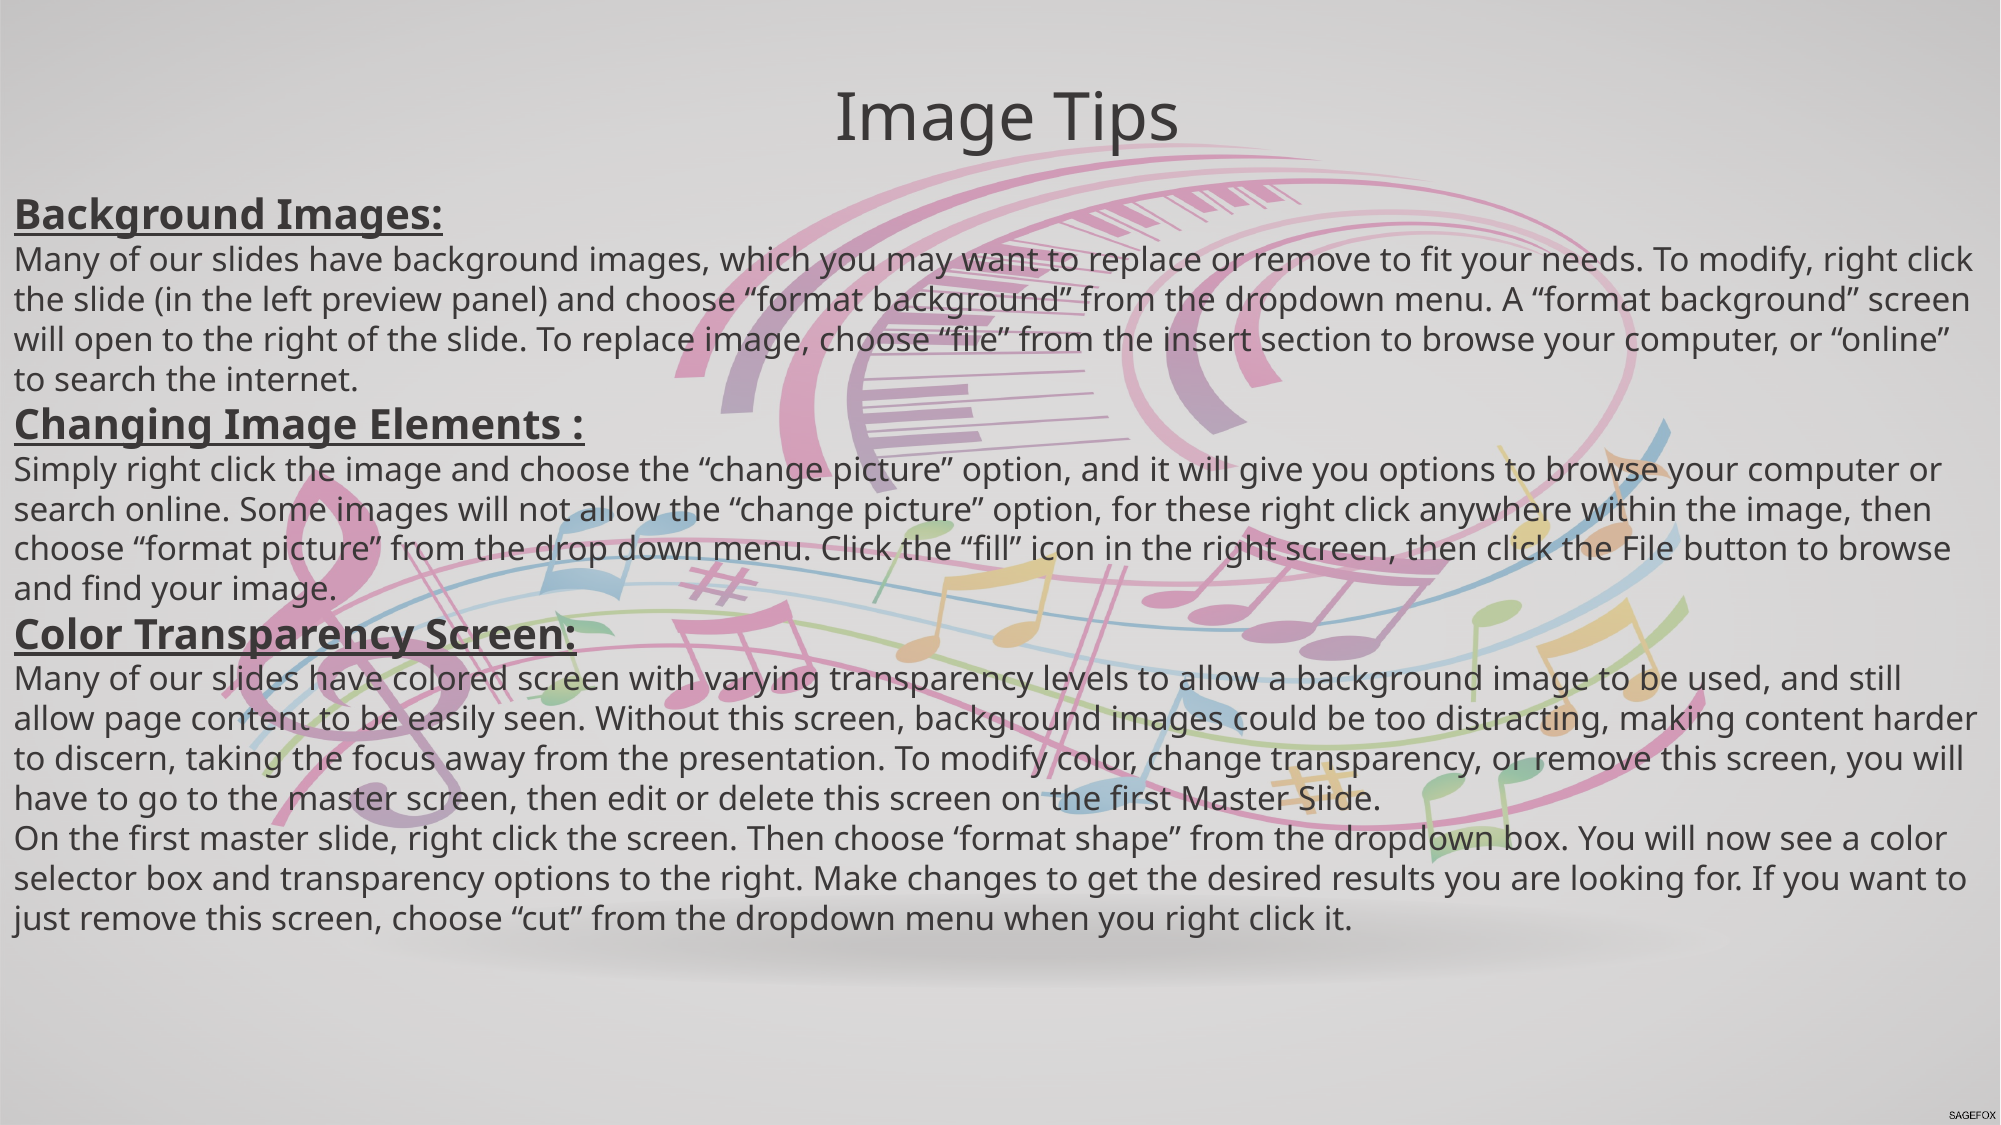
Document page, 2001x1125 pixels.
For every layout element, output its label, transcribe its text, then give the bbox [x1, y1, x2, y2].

title Image Tips [597, 59, 1420, 177]
text_box Background Images: Many of our slides have background images, which you may want to replace or remove to fit your needs. To modify, right click the slide (in the left preview panel) and choose “format background” from the dropdown menu. A “format background” screen will open to the right of the slide. To replace image, choose “file” from the insert section to browse your computer, or “online” to search the internet. Changing Image Elements : Simply right click the image and choose the “change picture” option, and it will give you options to browse your computer or search online. Some images will not allow the “change picture” option, for these right click anywhere within the image, then choose “format picture” from the drop down menu. Click the “fill” icon in the right screen, then click the File button to browse and find your image. Color Transparency Screen: Many of our slides have colored screen with varying transparency levels to allow a background image to be used, and still allow page content to be easily seen. Without this screen, background images could be too distracting, making content harder to discern, taking the focus away from the presentation. To modify color, change transparency, or remove this screen, you will have to go to the master screen, then edit or delete this screen on the first Master Slide. On the first master slide, right click the screen. Then choose ‘format shape” from the dropdown box. You will now see a color selector box and transparency options to the right. Make changes to get the desired results you are looking for. If you want to just remove this screen, choose “cut” from the dropdown menu when you right click it. [0, 0, 2000, 1125]
